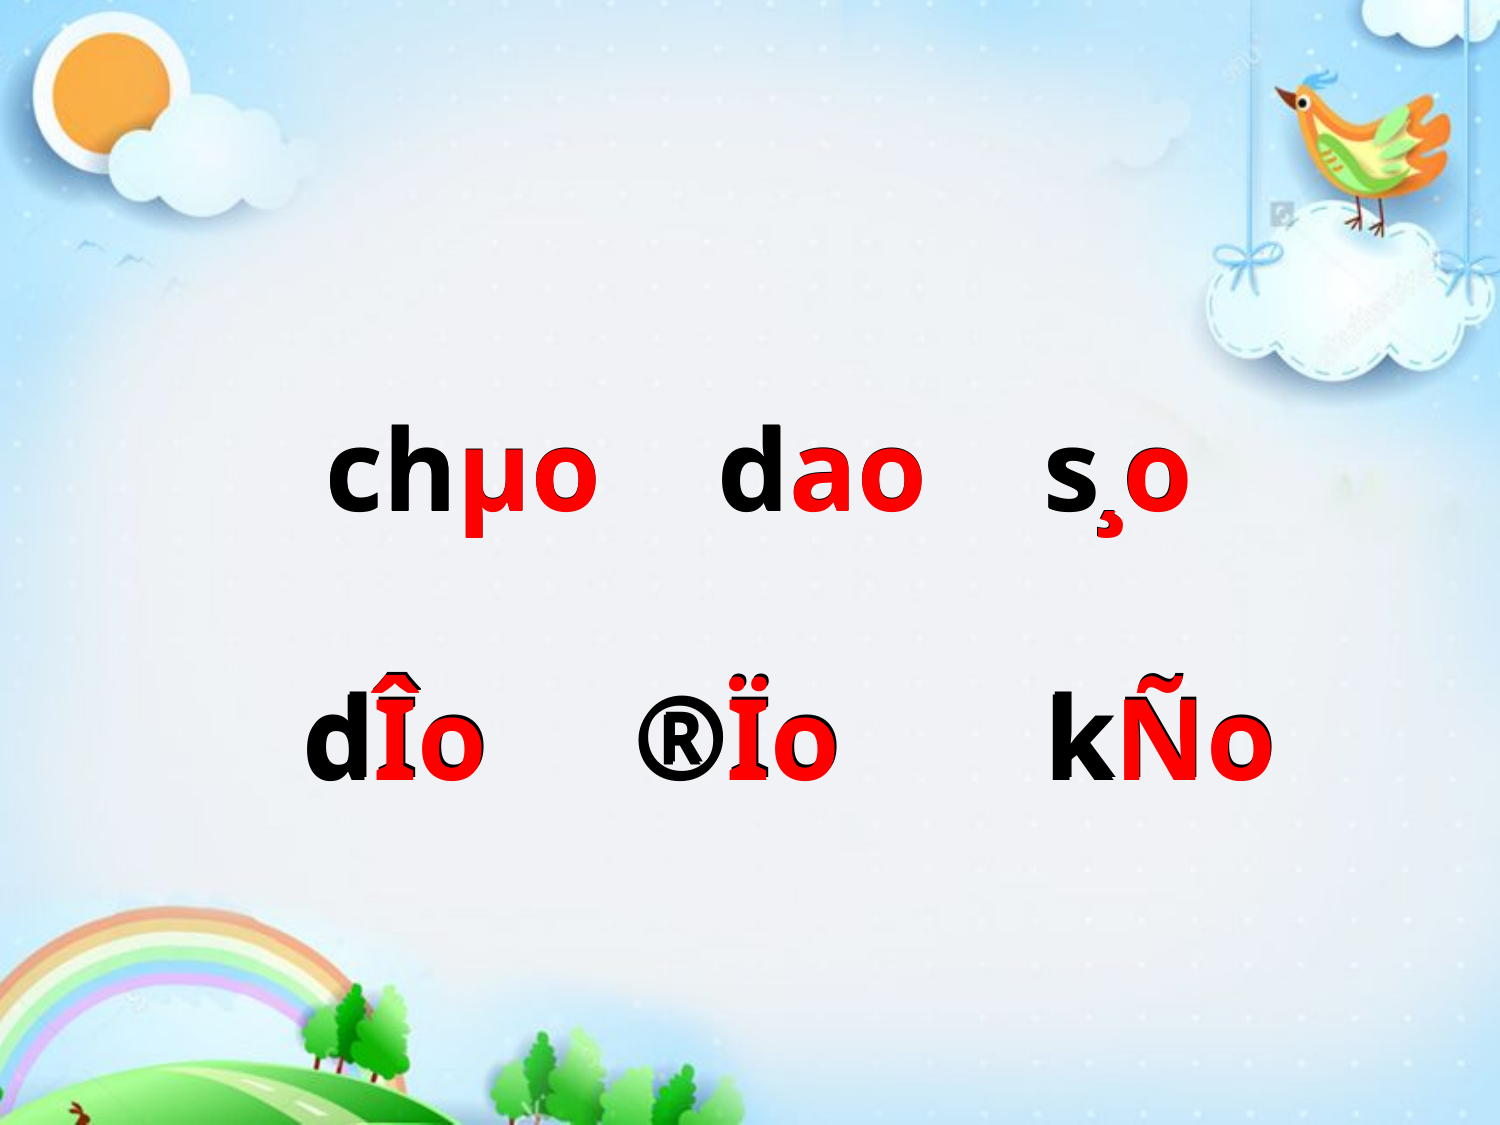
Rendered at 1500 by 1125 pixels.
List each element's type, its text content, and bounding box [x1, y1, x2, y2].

text_box dÎo ®Ïo kÑo [287, 661, 1292, 811]
text_box chµo dao s¸o [310, 391, 1209, 541]
text_box dÎo ®Ïo kÑo [289, 657, 1294, 808]
picture [0, 0, 1500, 1125]
